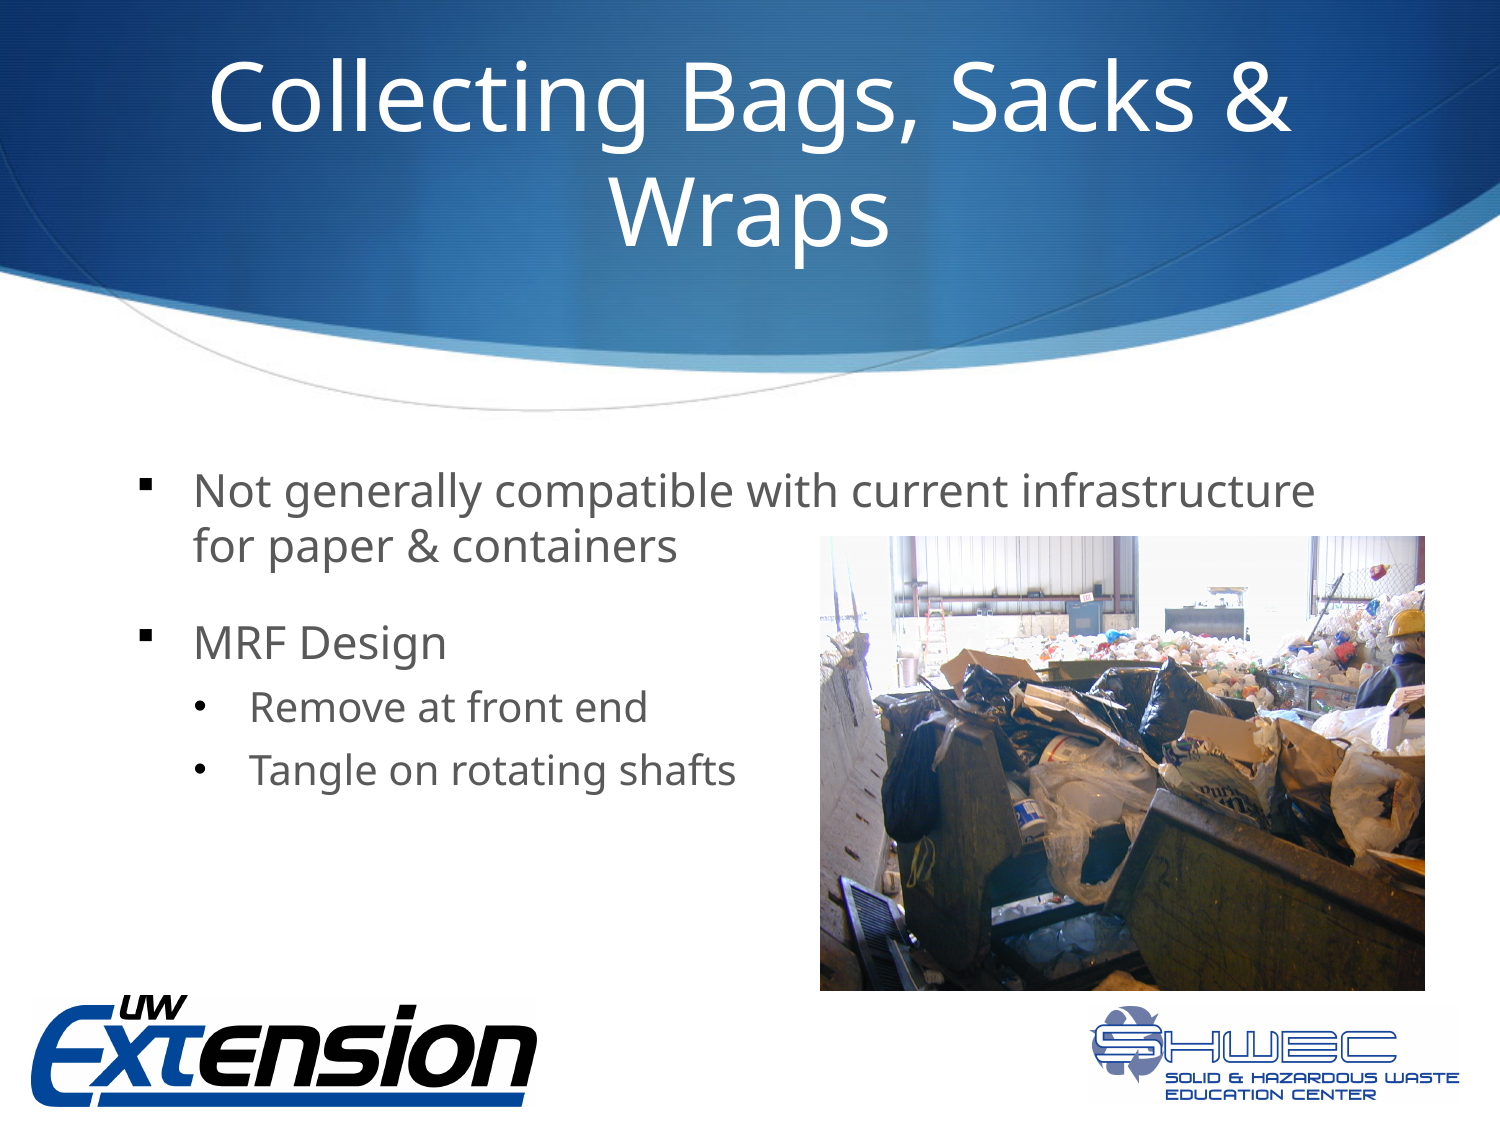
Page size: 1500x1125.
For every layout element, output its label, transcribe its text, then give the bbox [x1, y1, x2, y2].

title Collecting Bags, Sacks & Wraps [75, 56, 1425, 245]
picture [0, 0, 1500, 1125]
list Not generally compatible with current infrastructure for paper & containers MRF Design Remove at front end Tangle on rotating shafts [121, 454, 1379, 991]
